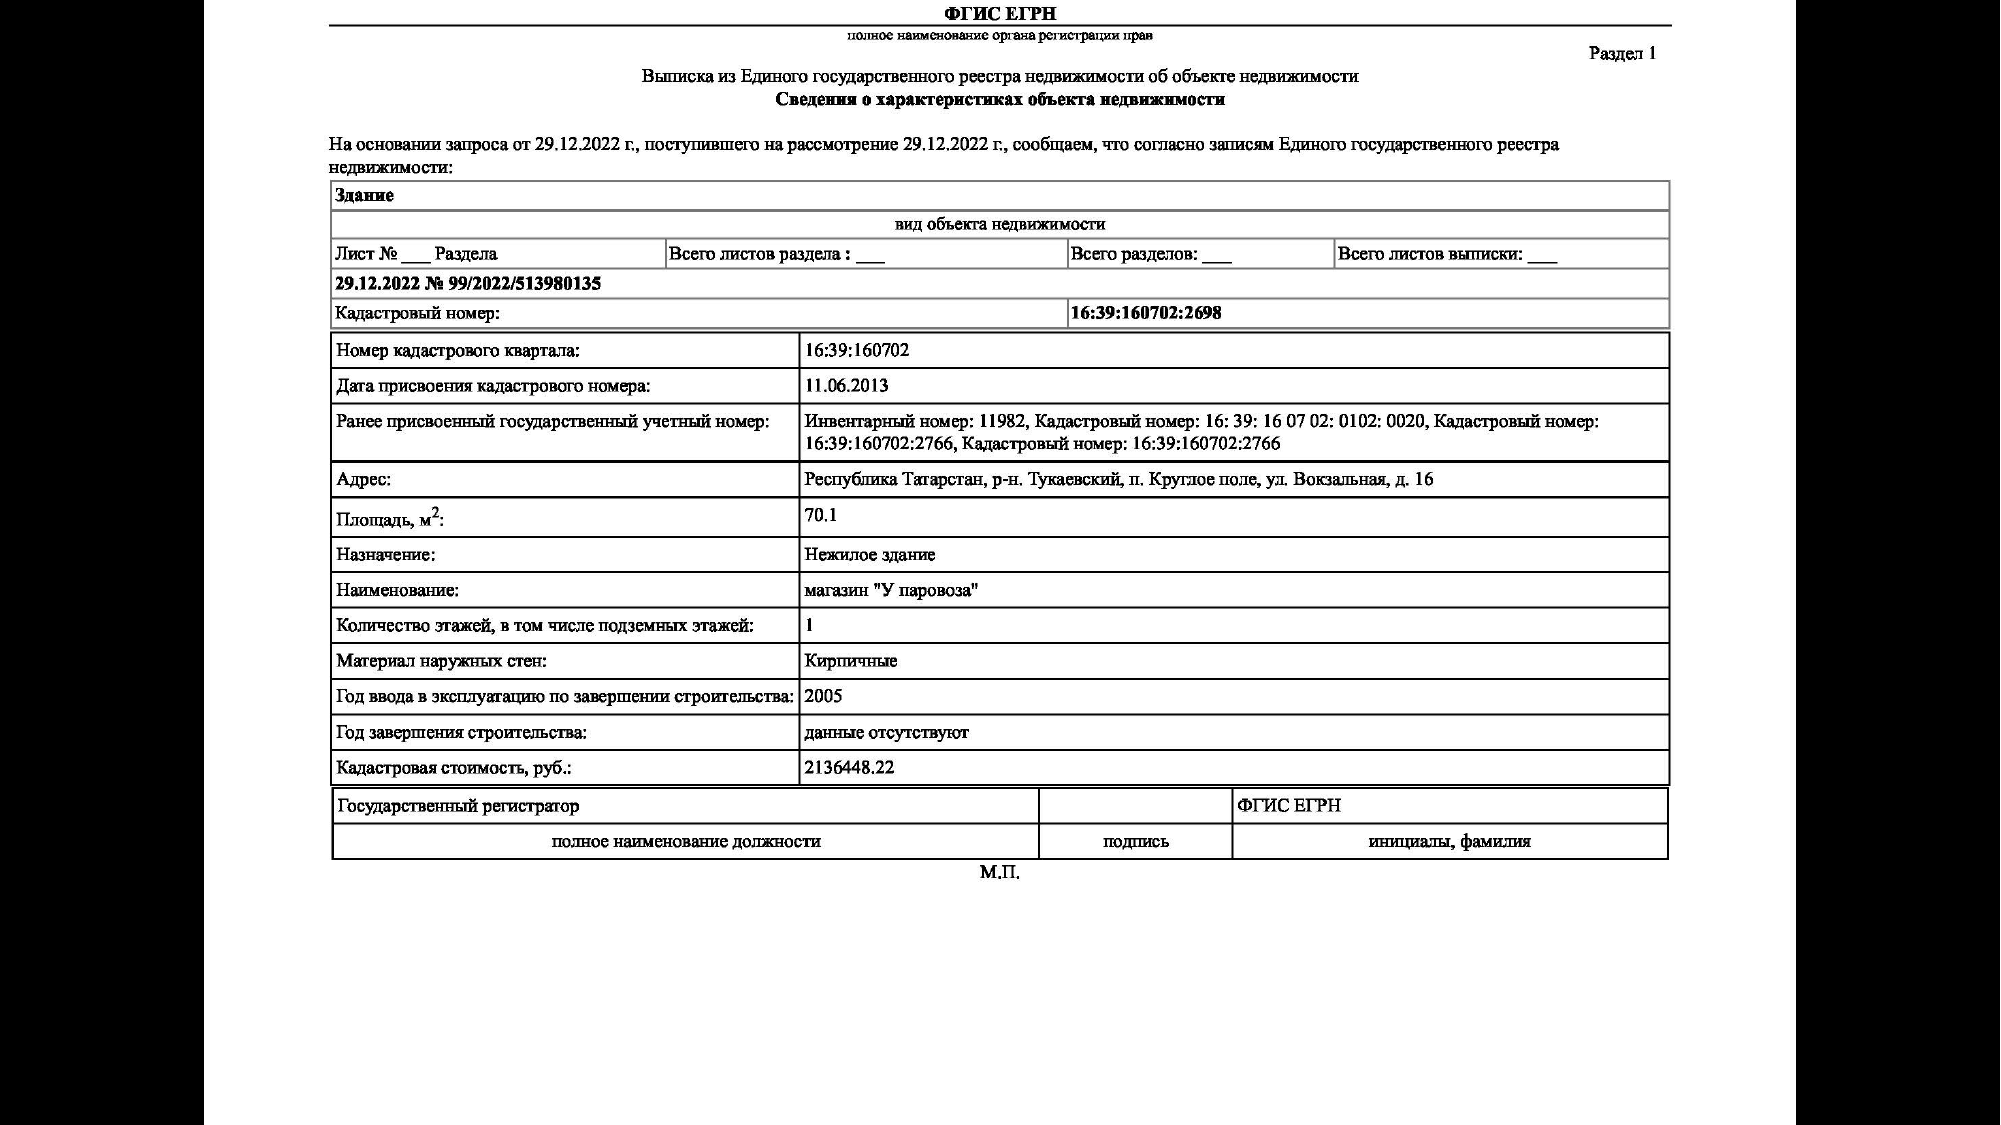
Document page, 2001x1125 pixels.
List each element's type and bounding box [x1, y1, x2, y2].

picture [204, 0, 1796, 1125]
